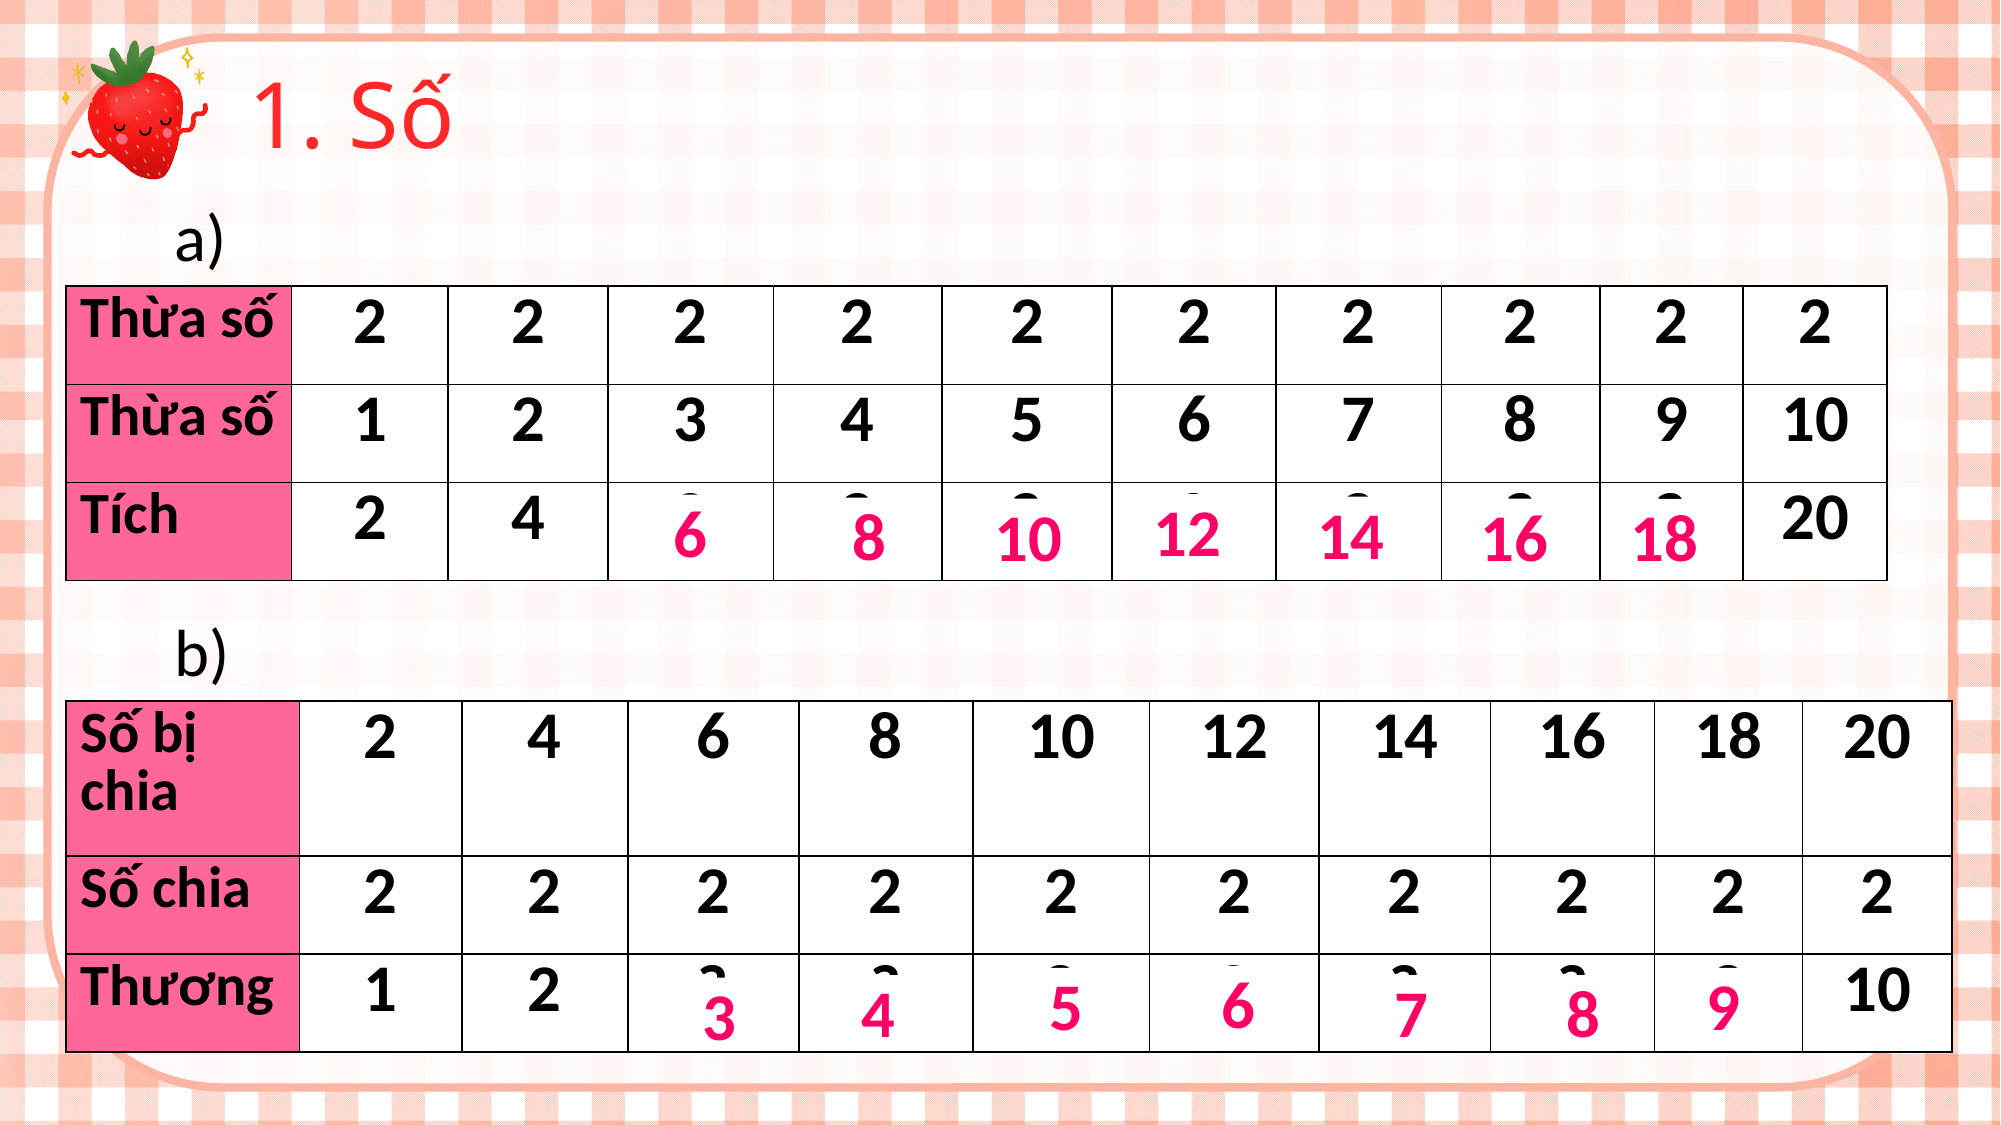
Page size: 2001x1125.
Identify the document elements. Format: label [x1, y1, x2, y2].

text_box [0, 0, 2000, 1125]
picture [47, 37, 234, 188]
